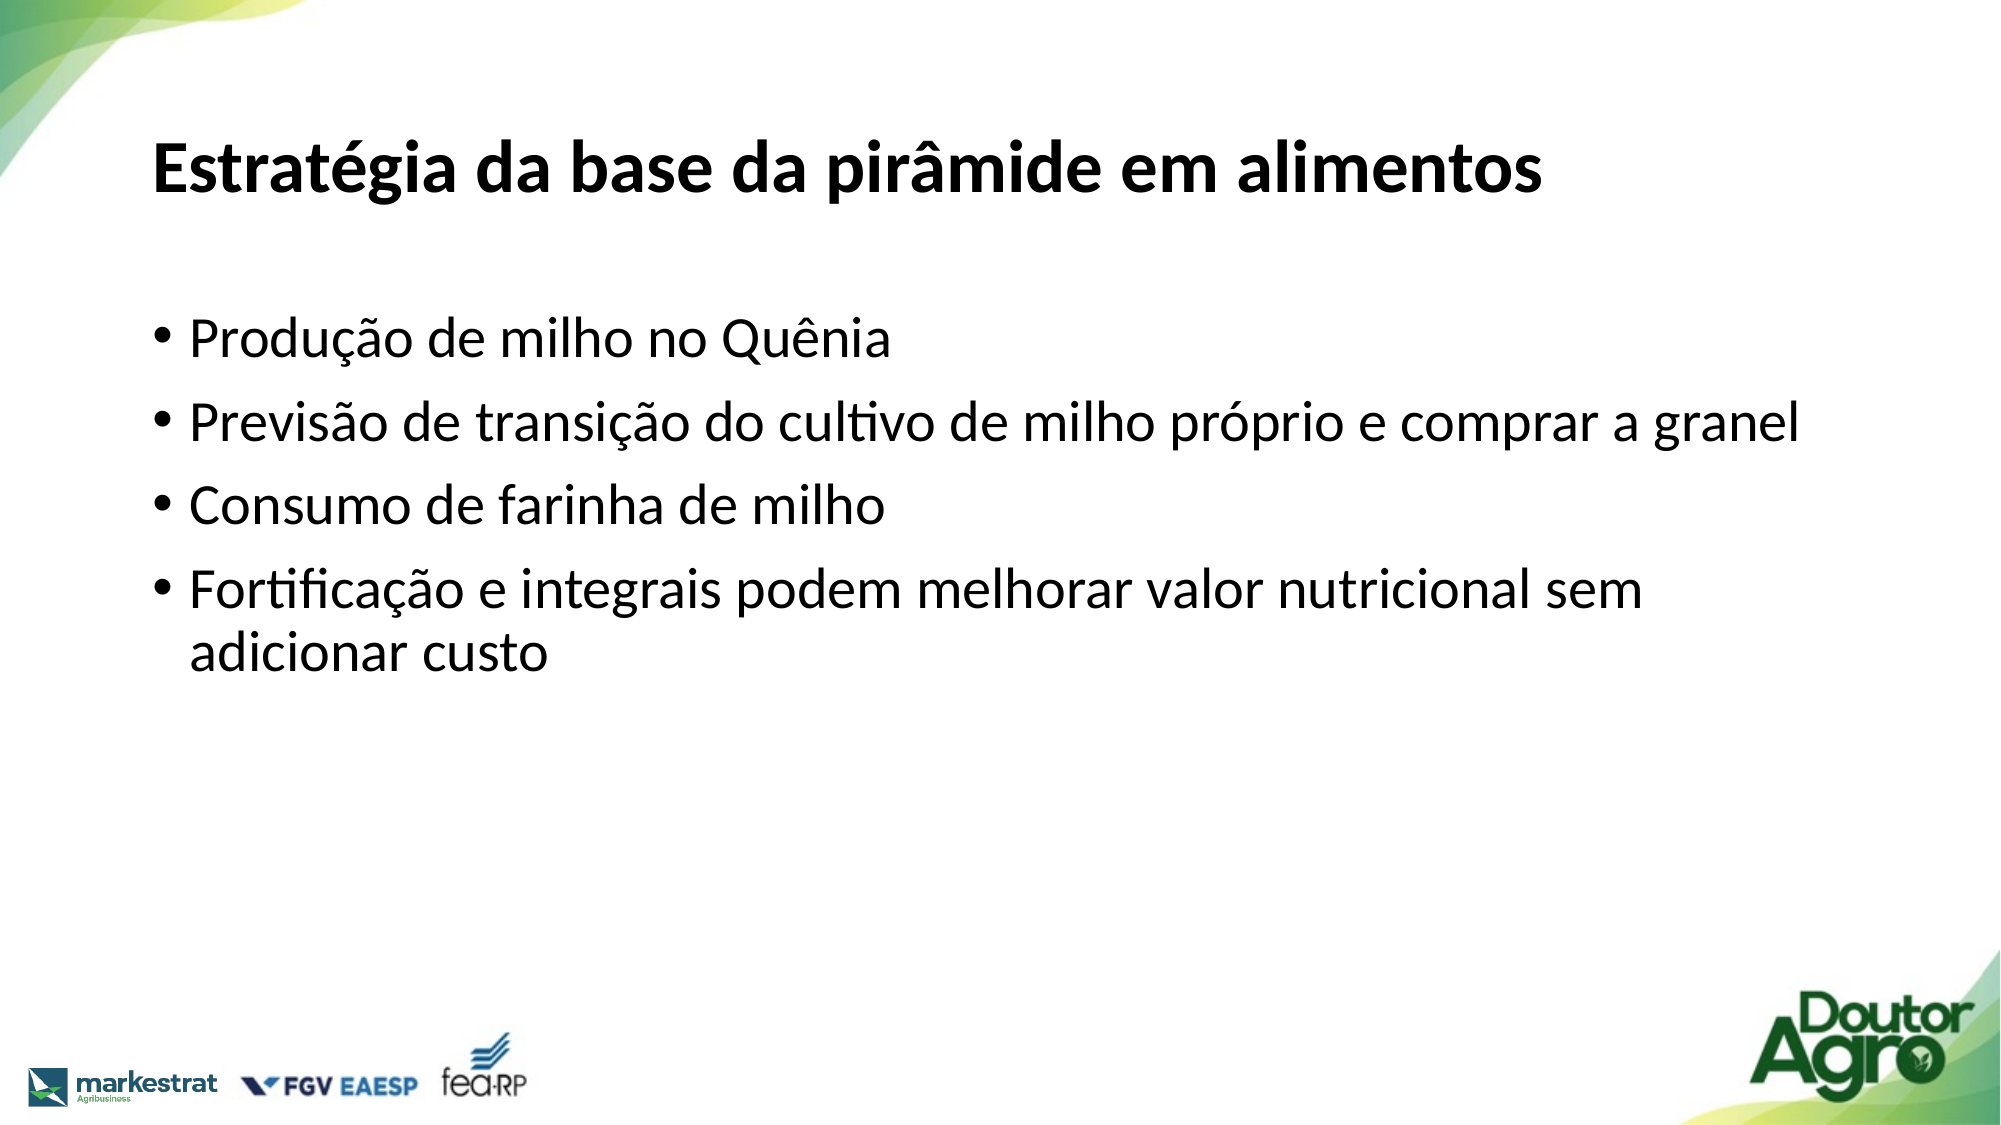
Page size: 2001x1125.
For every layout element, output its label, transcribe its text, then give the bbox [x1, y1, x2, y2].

title Estratégia da base da pirâmide em alimentos [137, 59, 1863, 278]
list Produção de milho no Quênia Previsão de transição do cultivo de milho próprio e comprar a granel Consumo de farinha de milho Fortificação e integrais podem melhorar valor nutricional sem adicionar custo [137, 299, 1863, 1014]
picture [0, 0, 2001, 1125]
